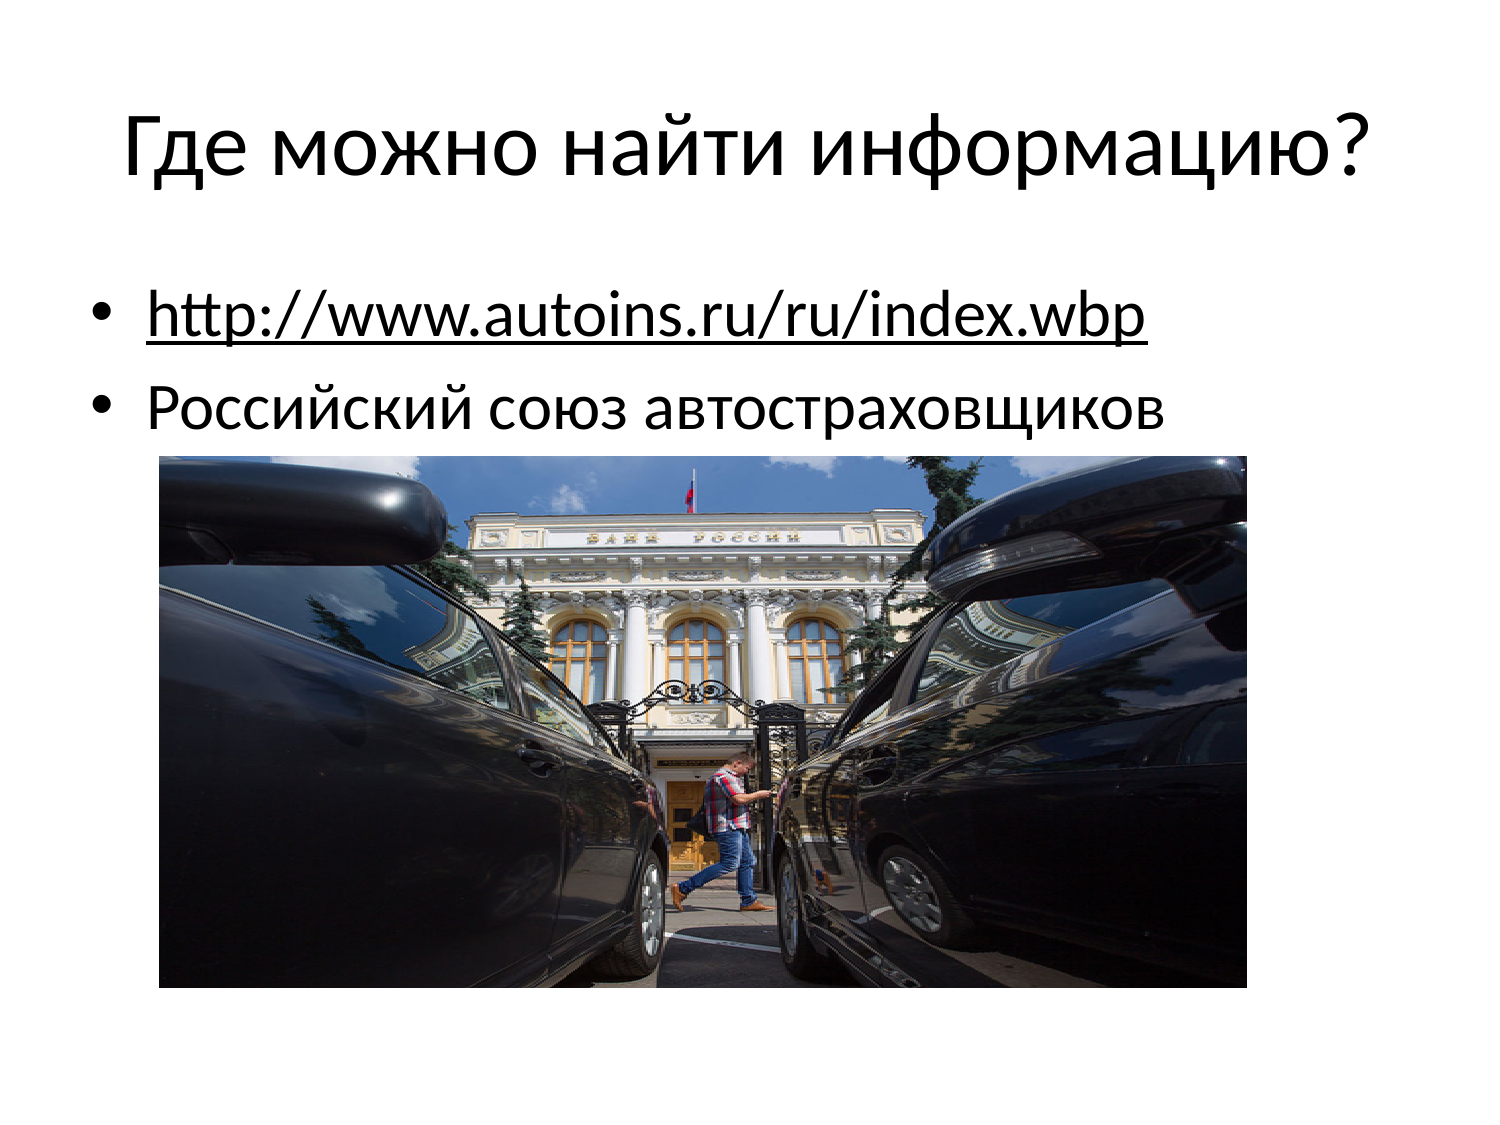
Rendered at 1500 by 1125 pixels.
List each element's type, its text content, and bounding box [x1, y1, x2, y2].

title Где можно найти информацию? [75, 45, 1425, 233]
picture [159, 455, 1247, 988]
list http://www.autoins.ru/ru/index.wbp Российский союз автостраховщиков [75, 262, 1425, 1005]
